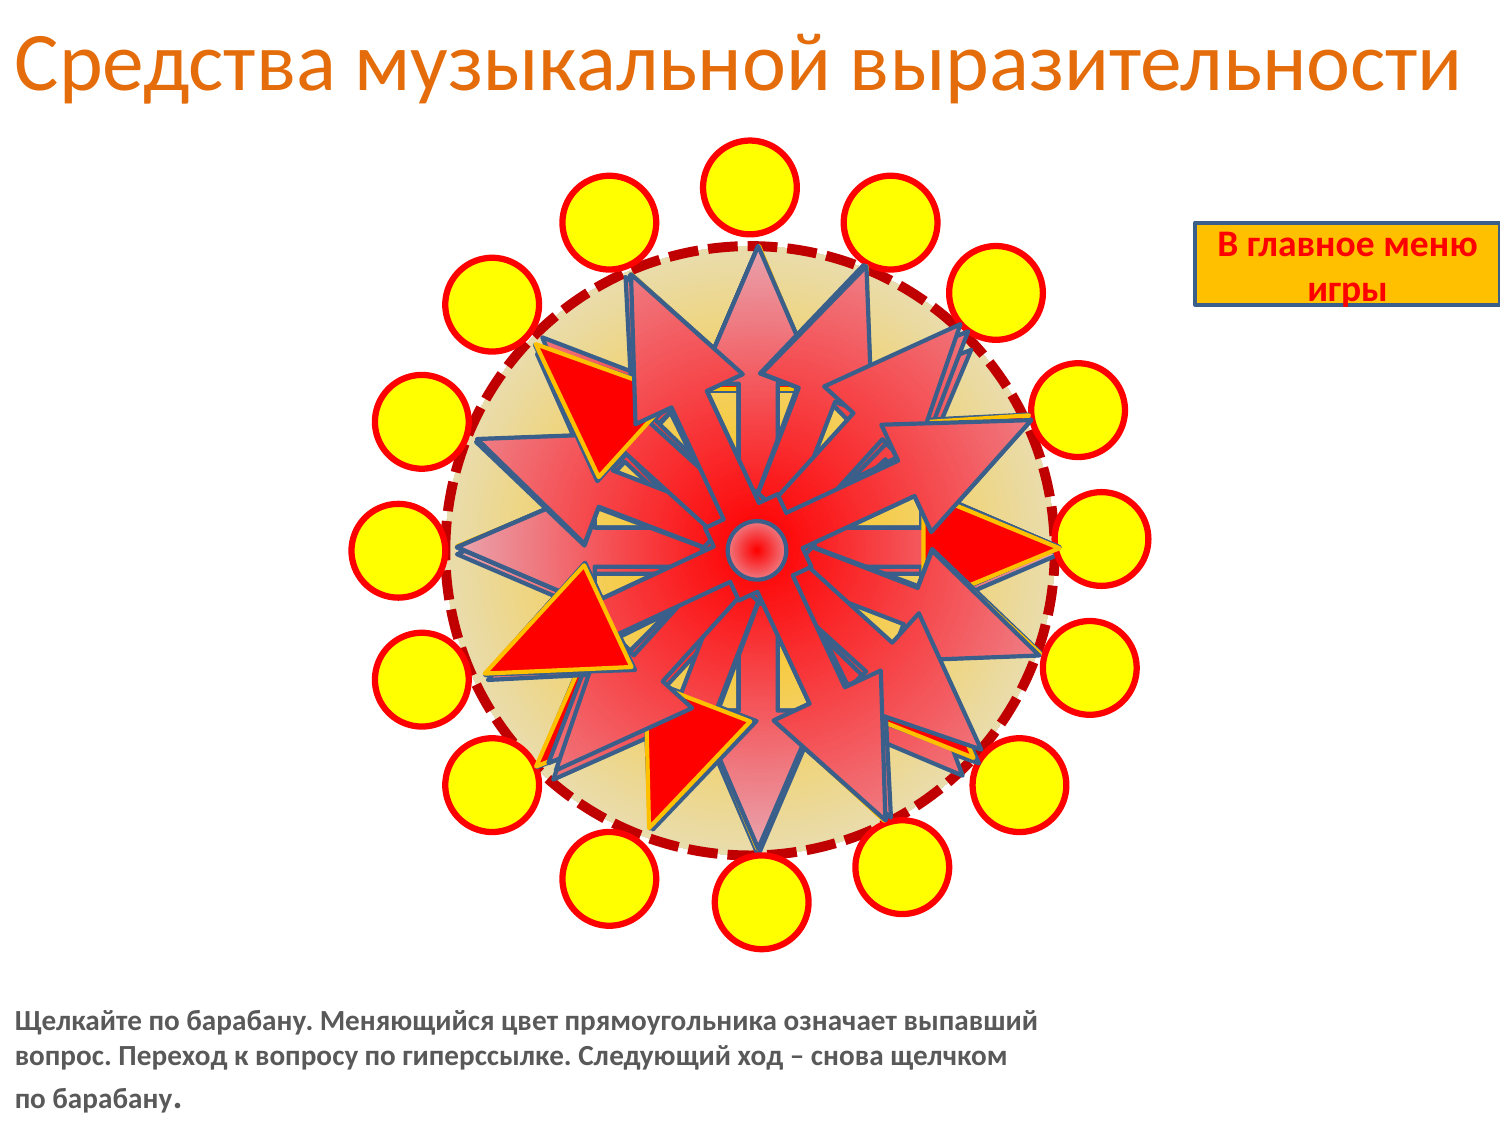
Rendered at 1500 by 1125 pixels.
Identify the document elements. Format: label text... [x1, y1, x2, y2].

text_box [560, 173, 659, 242]
text_box [560, 870, 659, 928]
text_box [841, 173, 940, 242]
text_box [1067, 361, 1128, 460]
text_box [1067, 618, 1139, 717]
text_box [456, 245, 1060, 849]
text_box [372, 630, 447, 729]
text_box В главное меню игры [1193, 221, 1500, 307]
text_box [443, 519, 447, 539]
text_box [443, 285, 447, 324]
text_box [349, 501, 447, 600]
text_box Щелкайте по барабану. Меняющийся цвет прямоугольника означает выпавший вопрос. Переход к вопросу по гиперссылке. Следующий ход – снова щелчком по барабану. [0, 993, 1055, 1124]
text_box Средства музыкальной выразительности [0, 0, 1500, 115]
text_box [1067, 490, 1151, 588]
text_box [712, 870, 811, 952]
text_box [853, 870, 952, 917]
text_box [700, 138, 799, 237]
text_box [372, 372, 447, 471]
text_box [443, 766, 447, 805]
